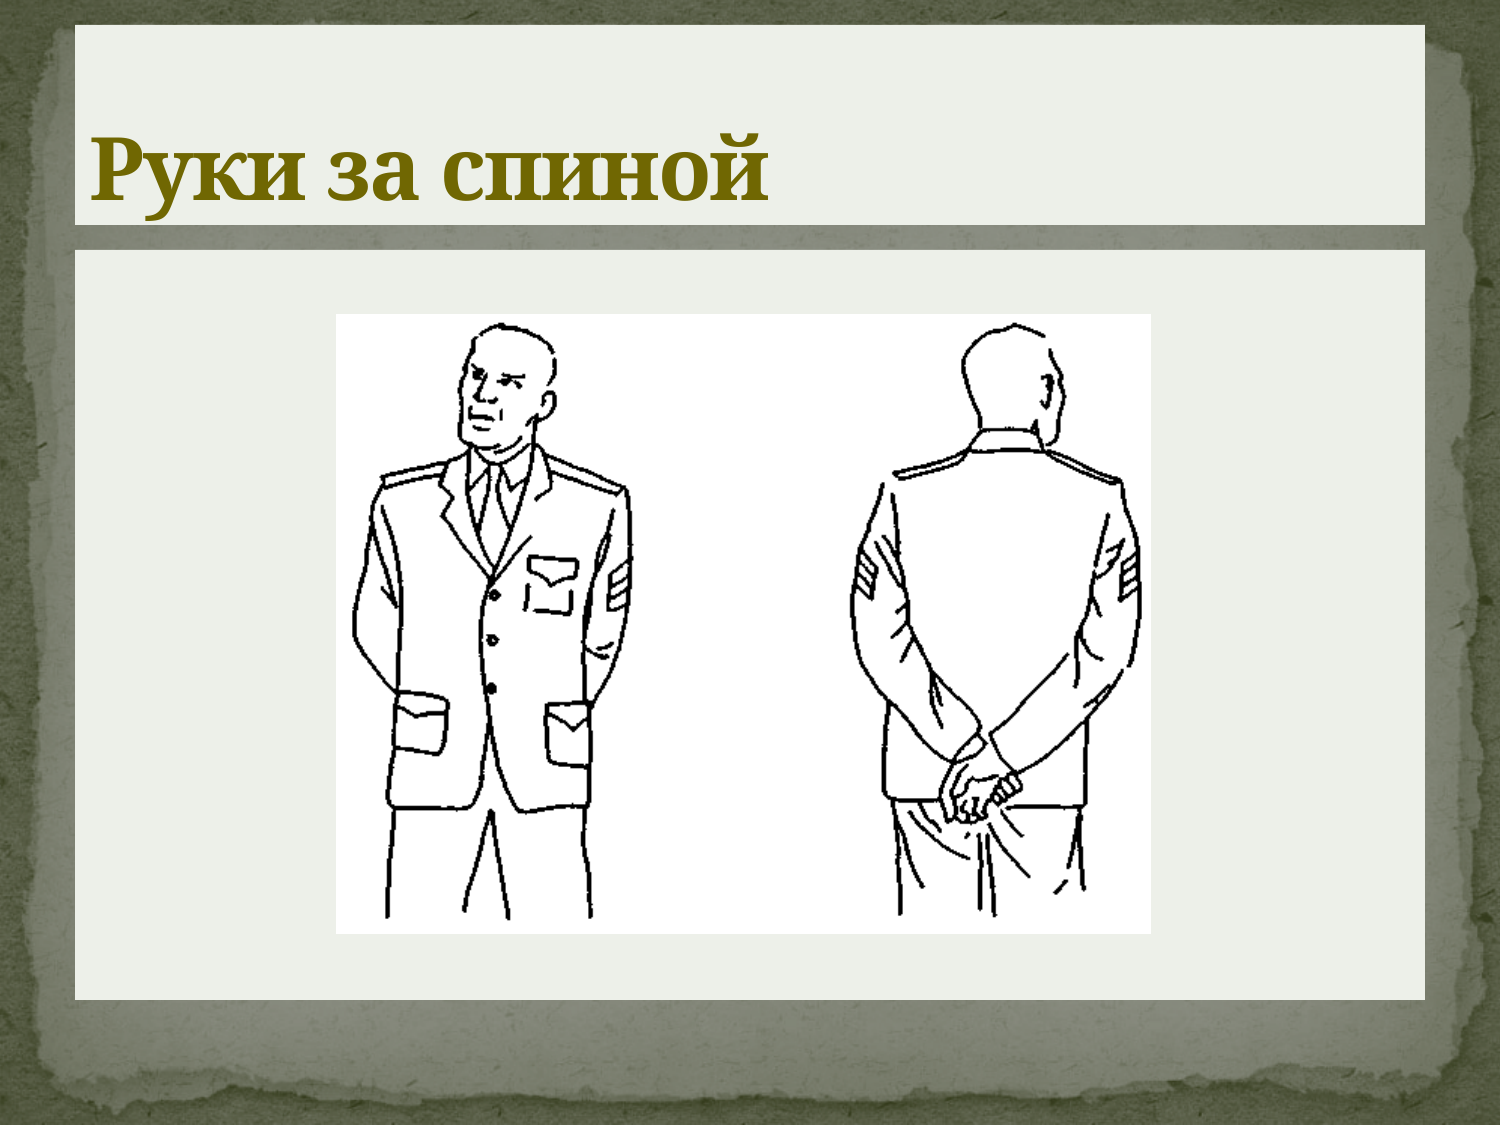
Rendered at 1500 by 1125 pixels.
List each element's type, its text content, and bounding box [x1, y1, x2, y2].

picture [336, 314, 1151, 934]
title Руки за спиной [74, 24, 1425, 225]
list Авторитарная поза [75, 249, 1425, 1000]
